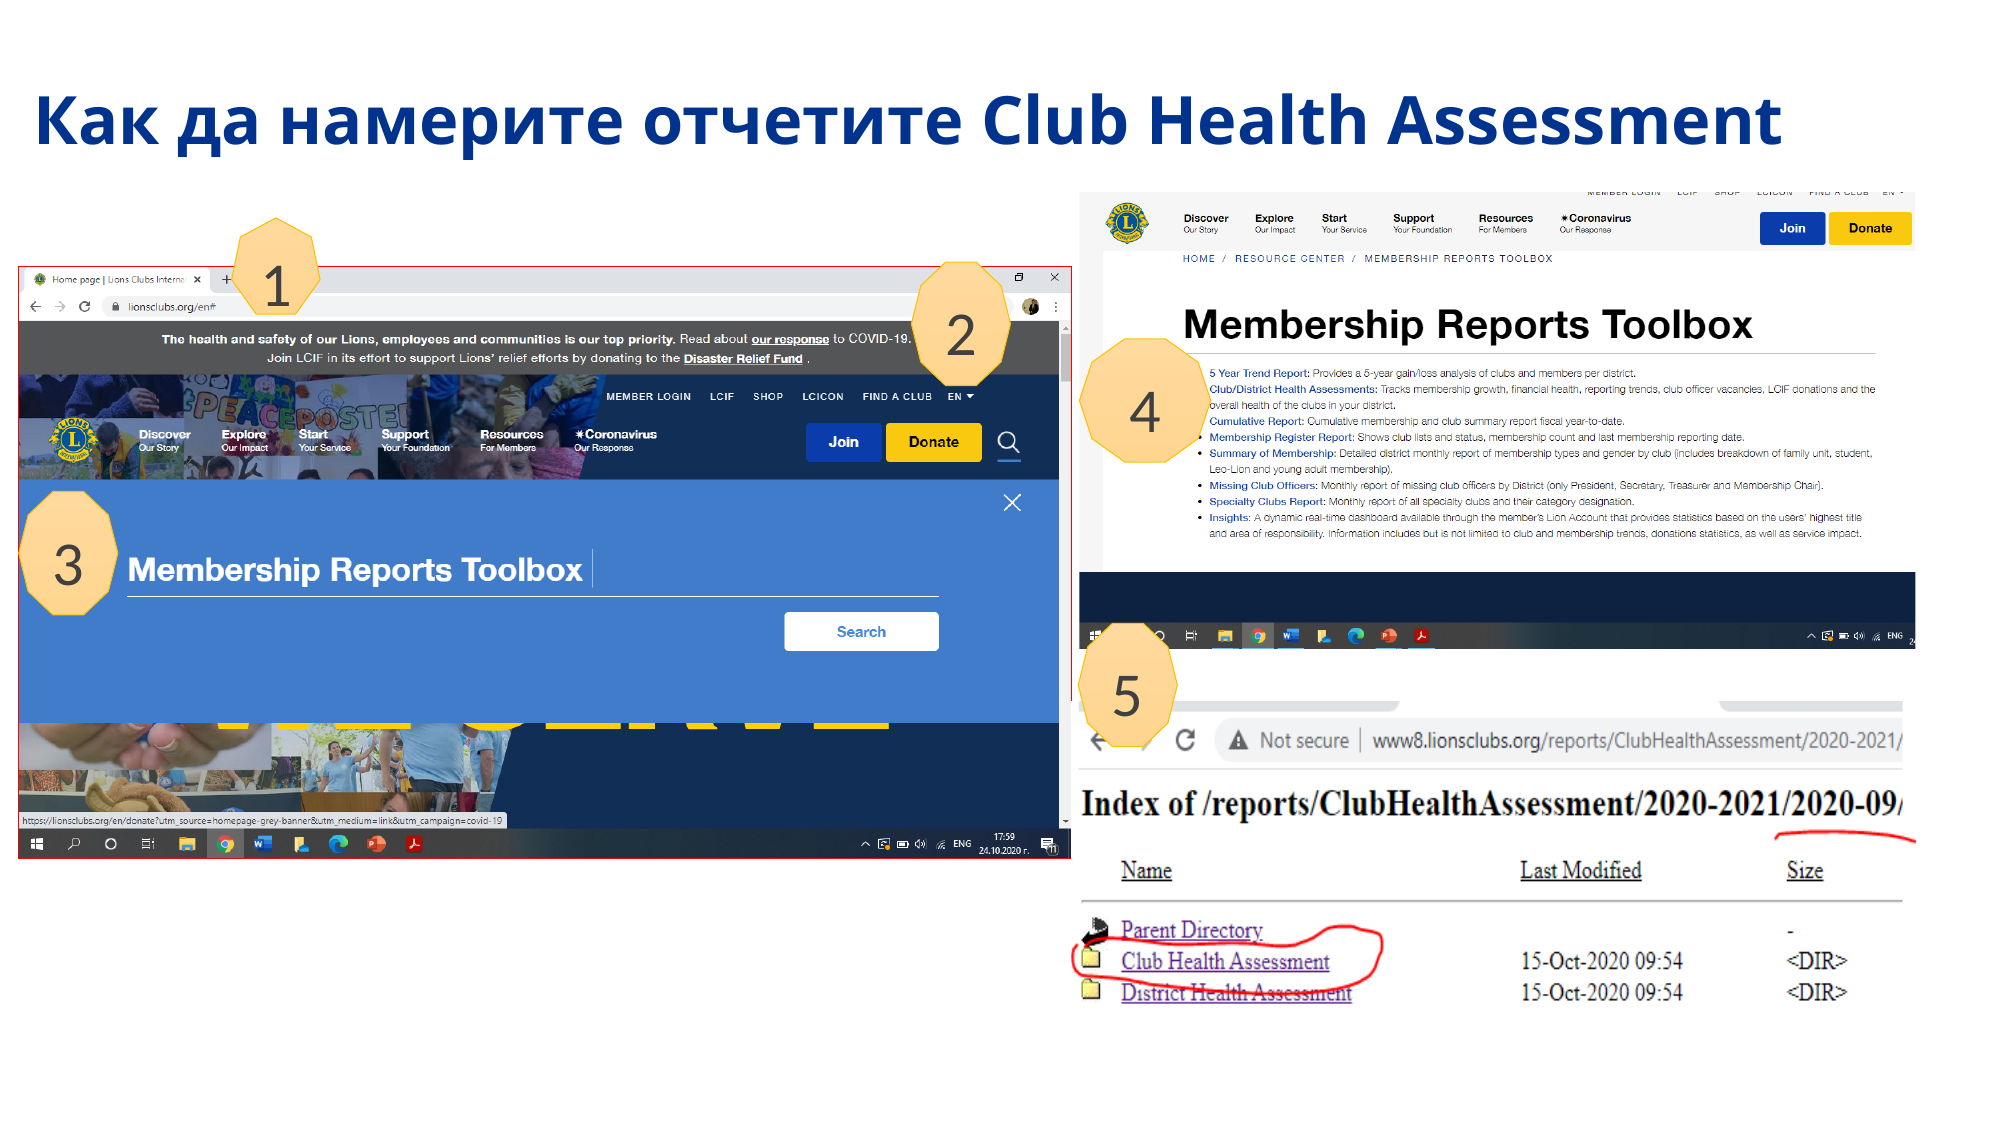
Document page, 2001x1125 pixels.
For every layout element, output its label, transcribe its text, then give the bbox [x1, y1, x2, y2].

picture [18, 266, 1916, 1084]
text_box Как да намерите отчетите Club Health Assessment [18, 79, 1837, 193]
picture [1079, 192, 1916, 649]
text_box 2 [940, 261, 982, 266]
text_box 5 [1077, 649, 1178, 701]
text_box 1 [233, 217, 318, 266]
